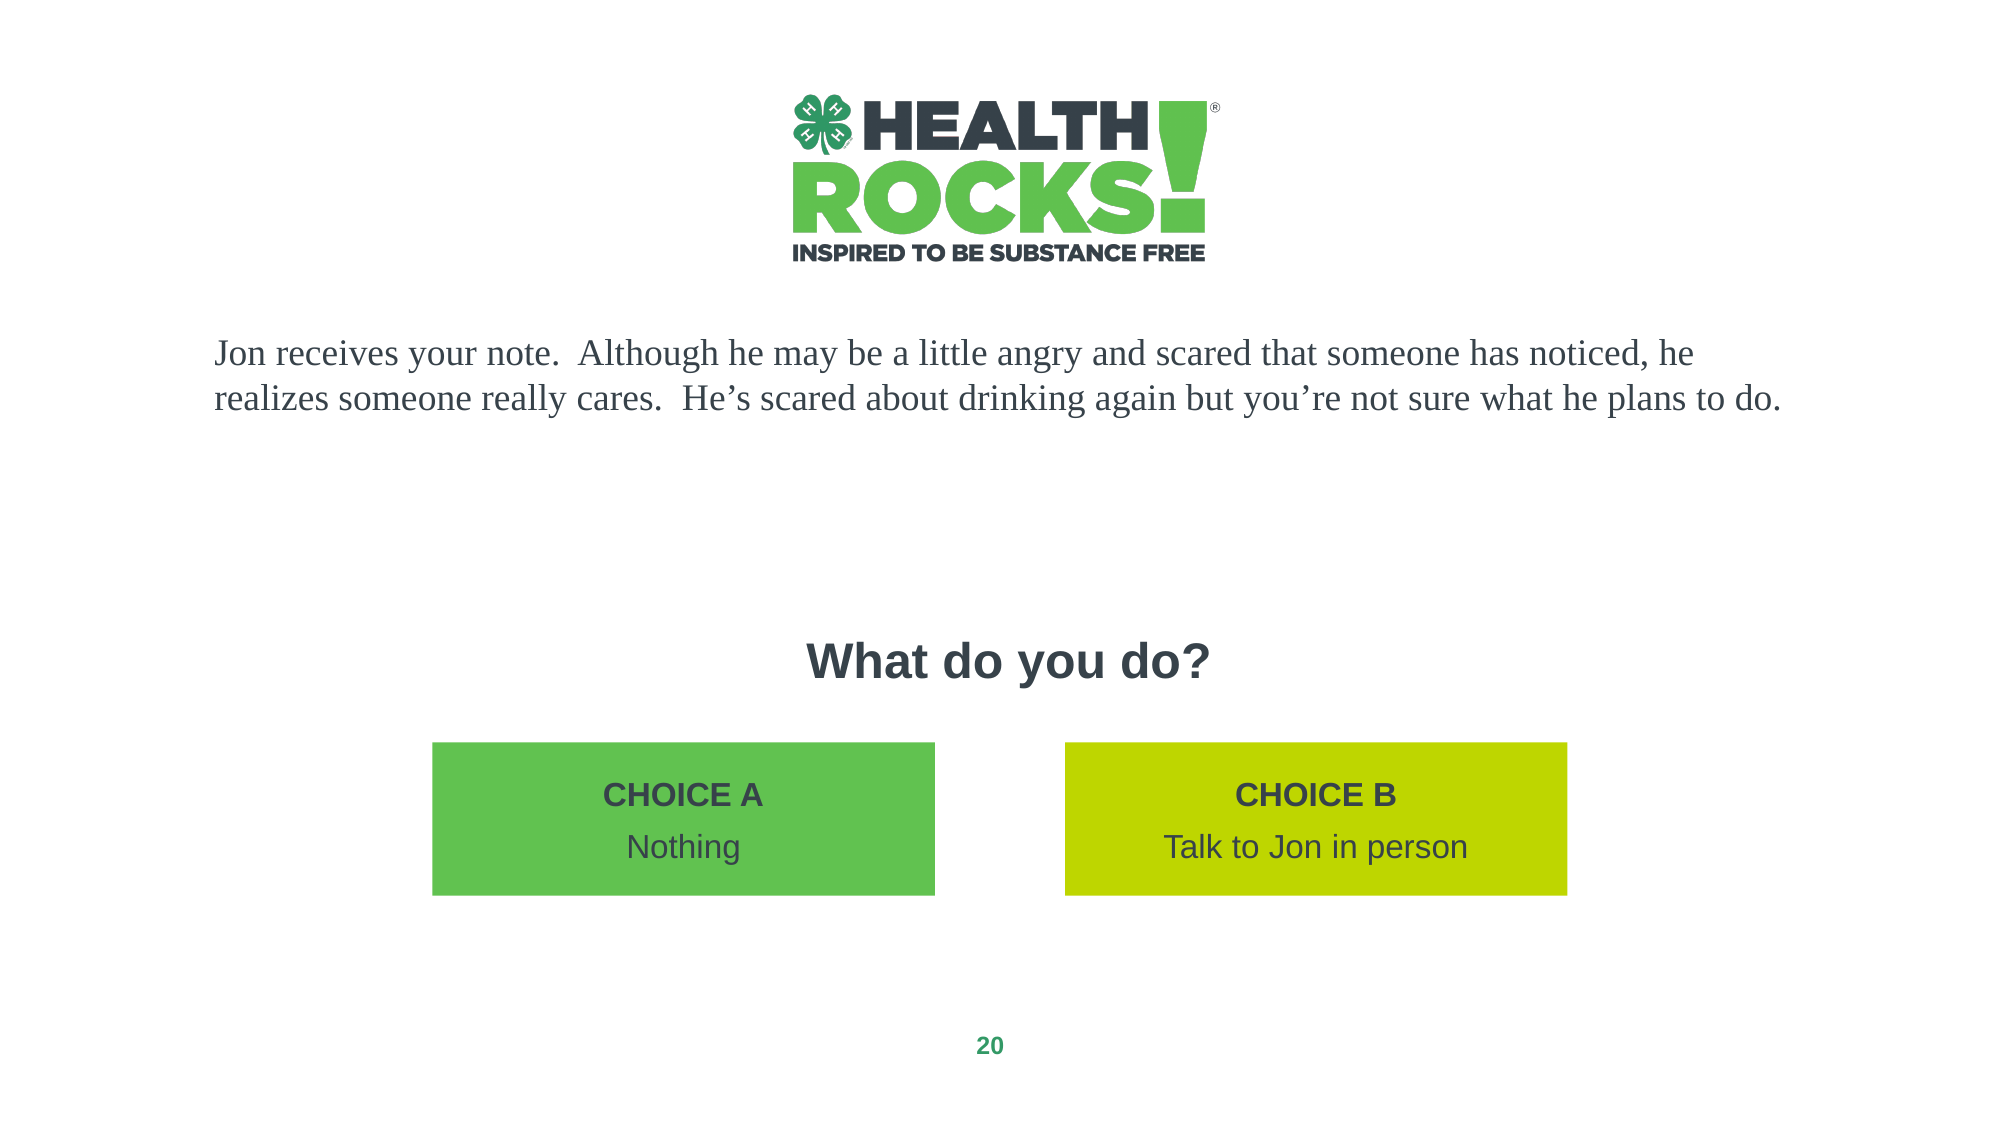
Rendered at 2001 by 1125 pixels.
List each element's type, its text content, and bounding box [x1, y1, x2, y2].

slide_number ‹#› [957, 1013, 1023, 1076]
text_box What do you do? [199, 621, 1819, 743]
text_box Jon receives your note. Although he may be a little angry and scared that someone has noticed, he realizes someone really cares. He’s scared about drinking again but you’re not sure what he plans to do. [199, 320, 1819, 427]
picture [739, 49, 1261, 307]
text_box CHOICE B Talk to Jon in person [1065, 742, 1568, 896]
text_box CHOICE A Nothing [432, 742, 935, 896]
